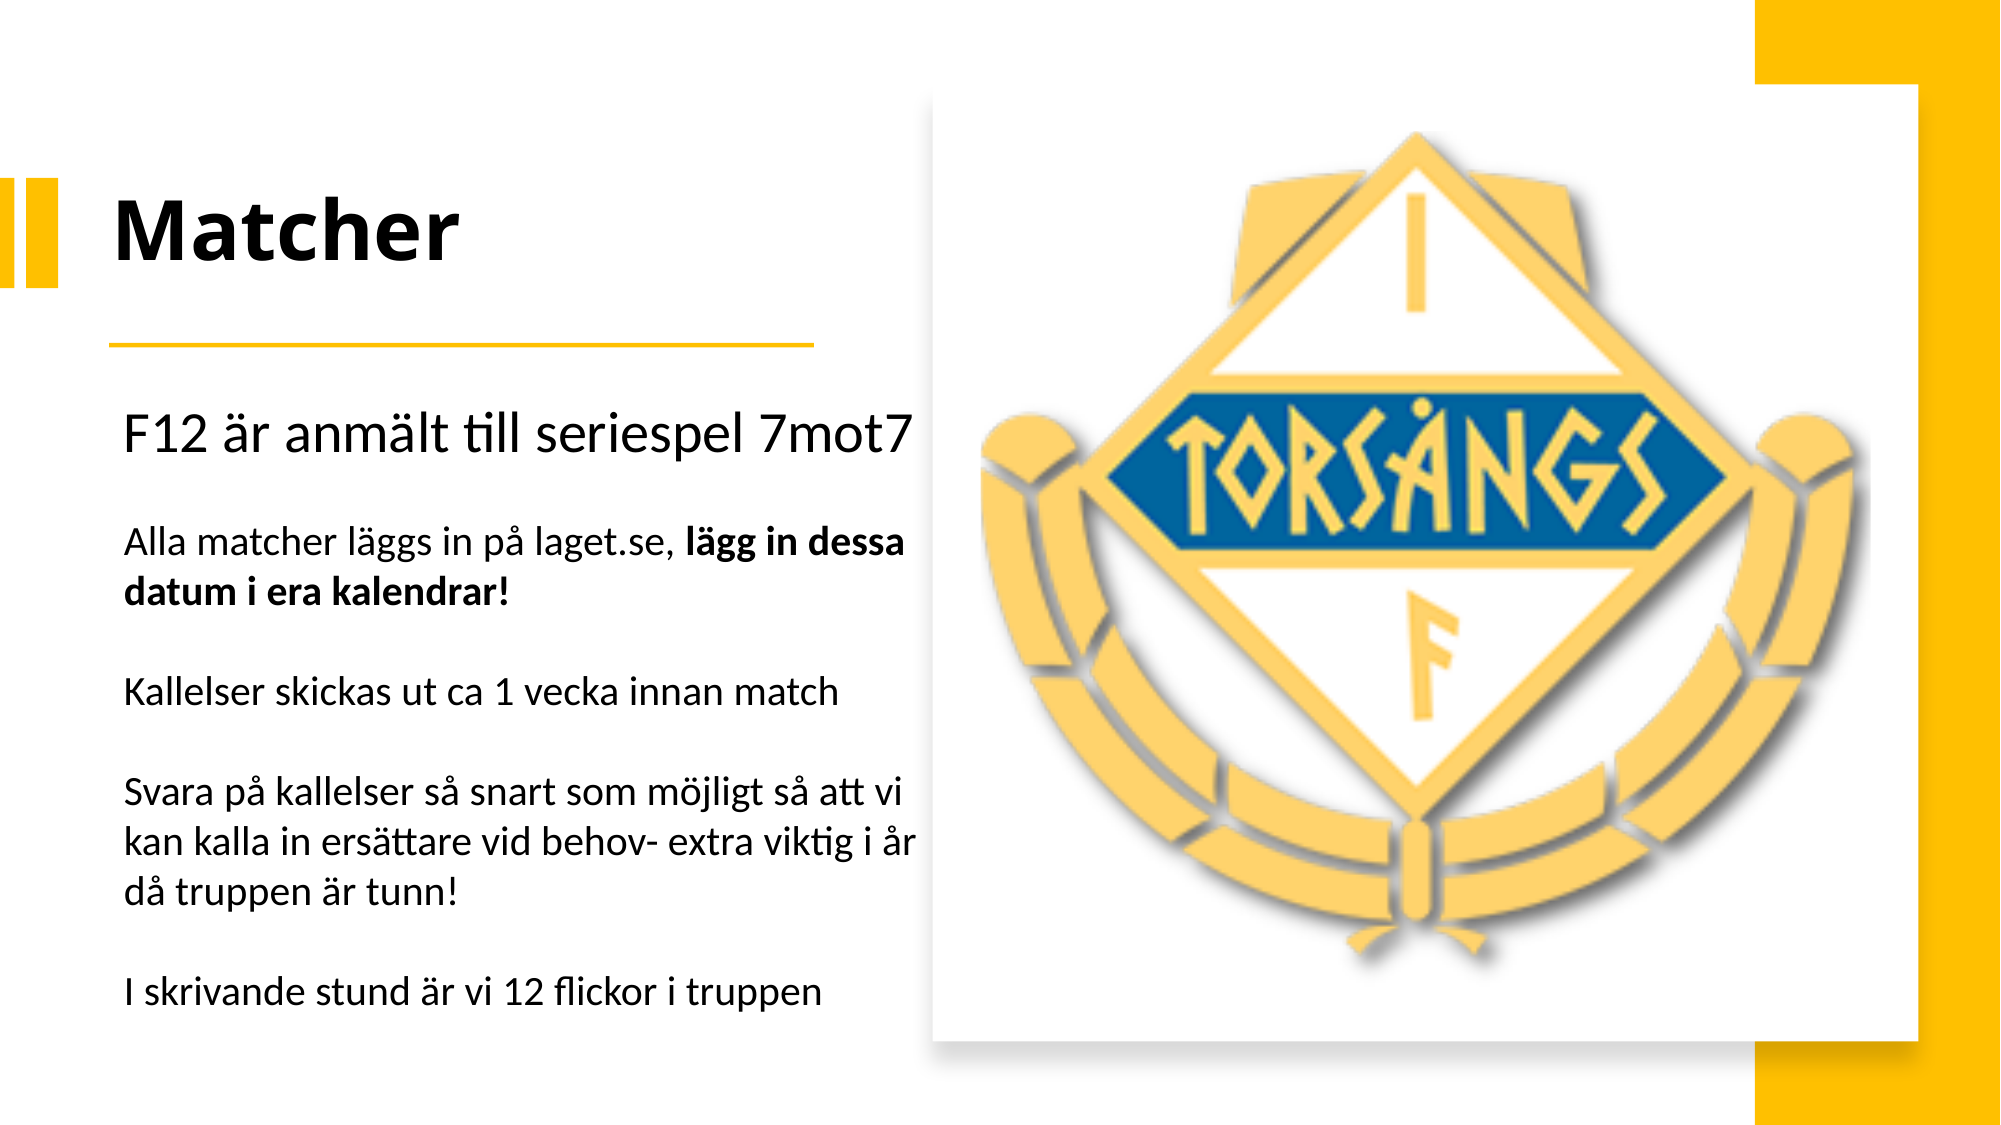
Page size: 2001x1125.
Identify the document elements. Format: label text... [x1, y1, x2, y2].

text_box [0, 177, 59, 289]
title Matcher [96, 140, 845, 326]
text_box [932, 83, 1919, 1042]
text_box [108, 342, 815, 348]
text_box [0, 0, 1754, 1125]
picture [980, 131, 1871, 994]
text_box [1754, 0, 2000, 1125]
text_box F12 är anmält till seriespel 7mot7 Alla matcher läggs in på laget.se, lägg in dessa datum i era kalendrar! Kallelser skickas ut ca 1 vecka innan match Svara på kallelser så snart som möjligt så att vi kan kalla in ersättare vid behov- extra viktig i år då truppen är tunn! I skrivande stund är vi 12 flickor i truppen [109, 386, 933, 1072]
